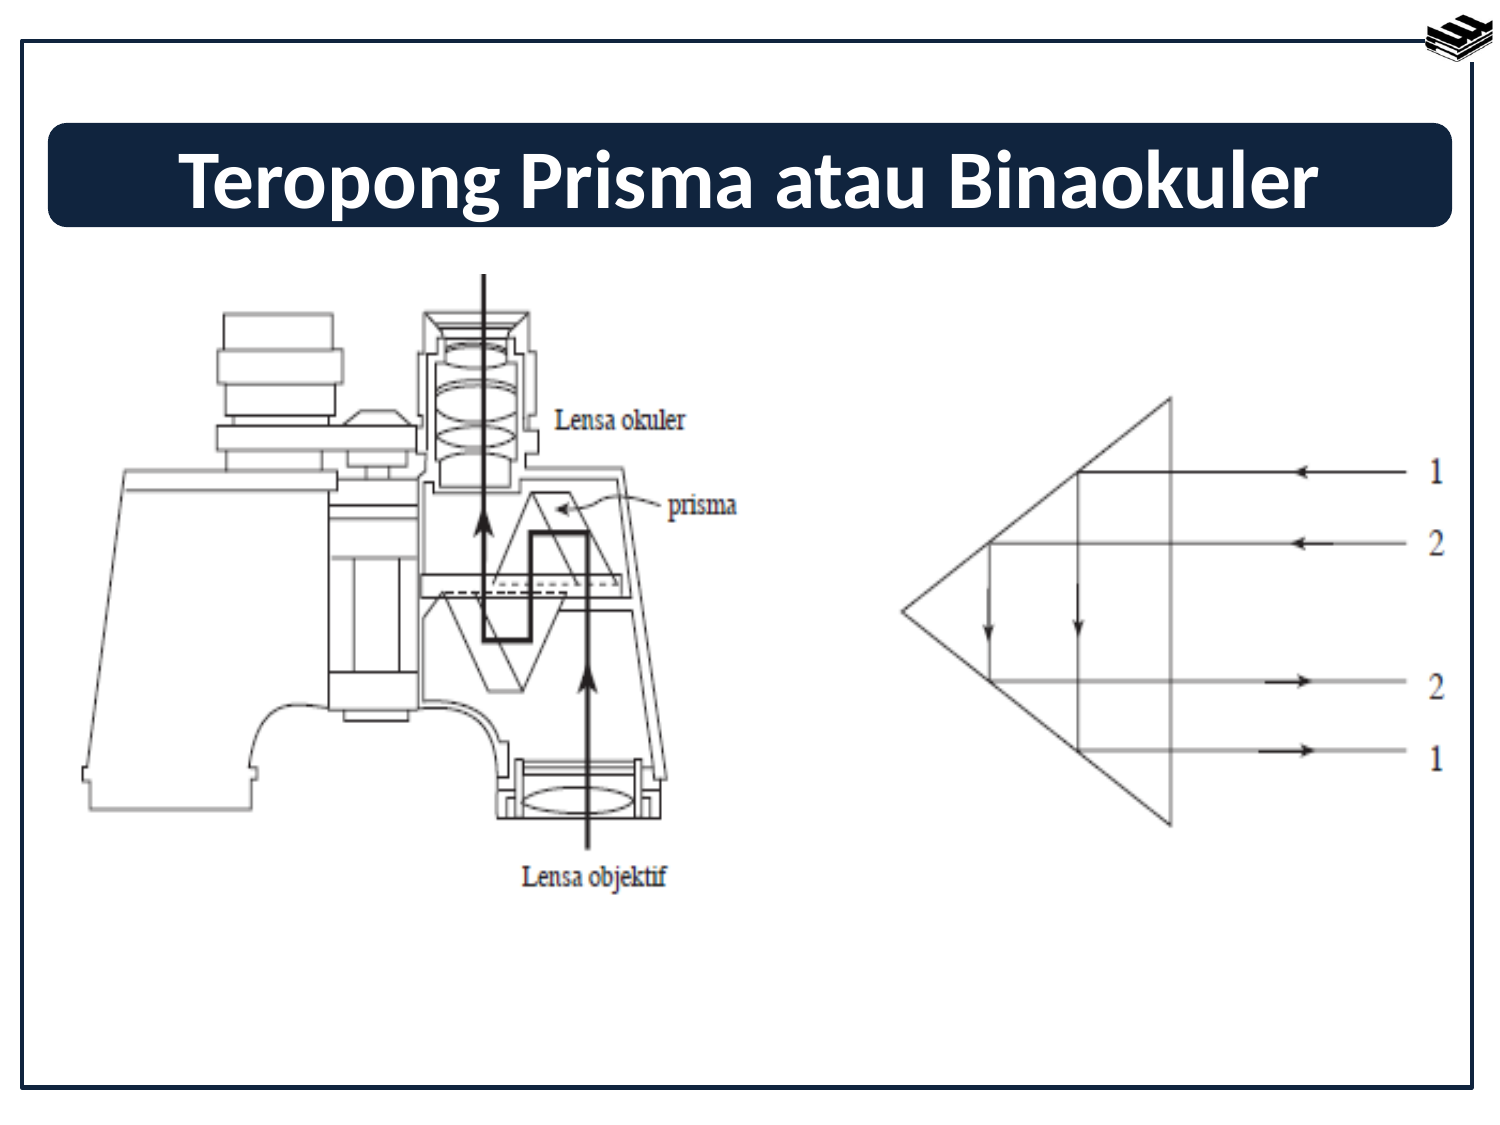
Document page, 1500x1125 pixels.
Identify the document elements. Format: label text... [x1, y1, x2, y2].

picture [1425, 11, 1493, 62]
picture [49, 274, 1459, 901]
text_box Teropong Prisma atau Binaokuler [47, 122, 1453, 228]
